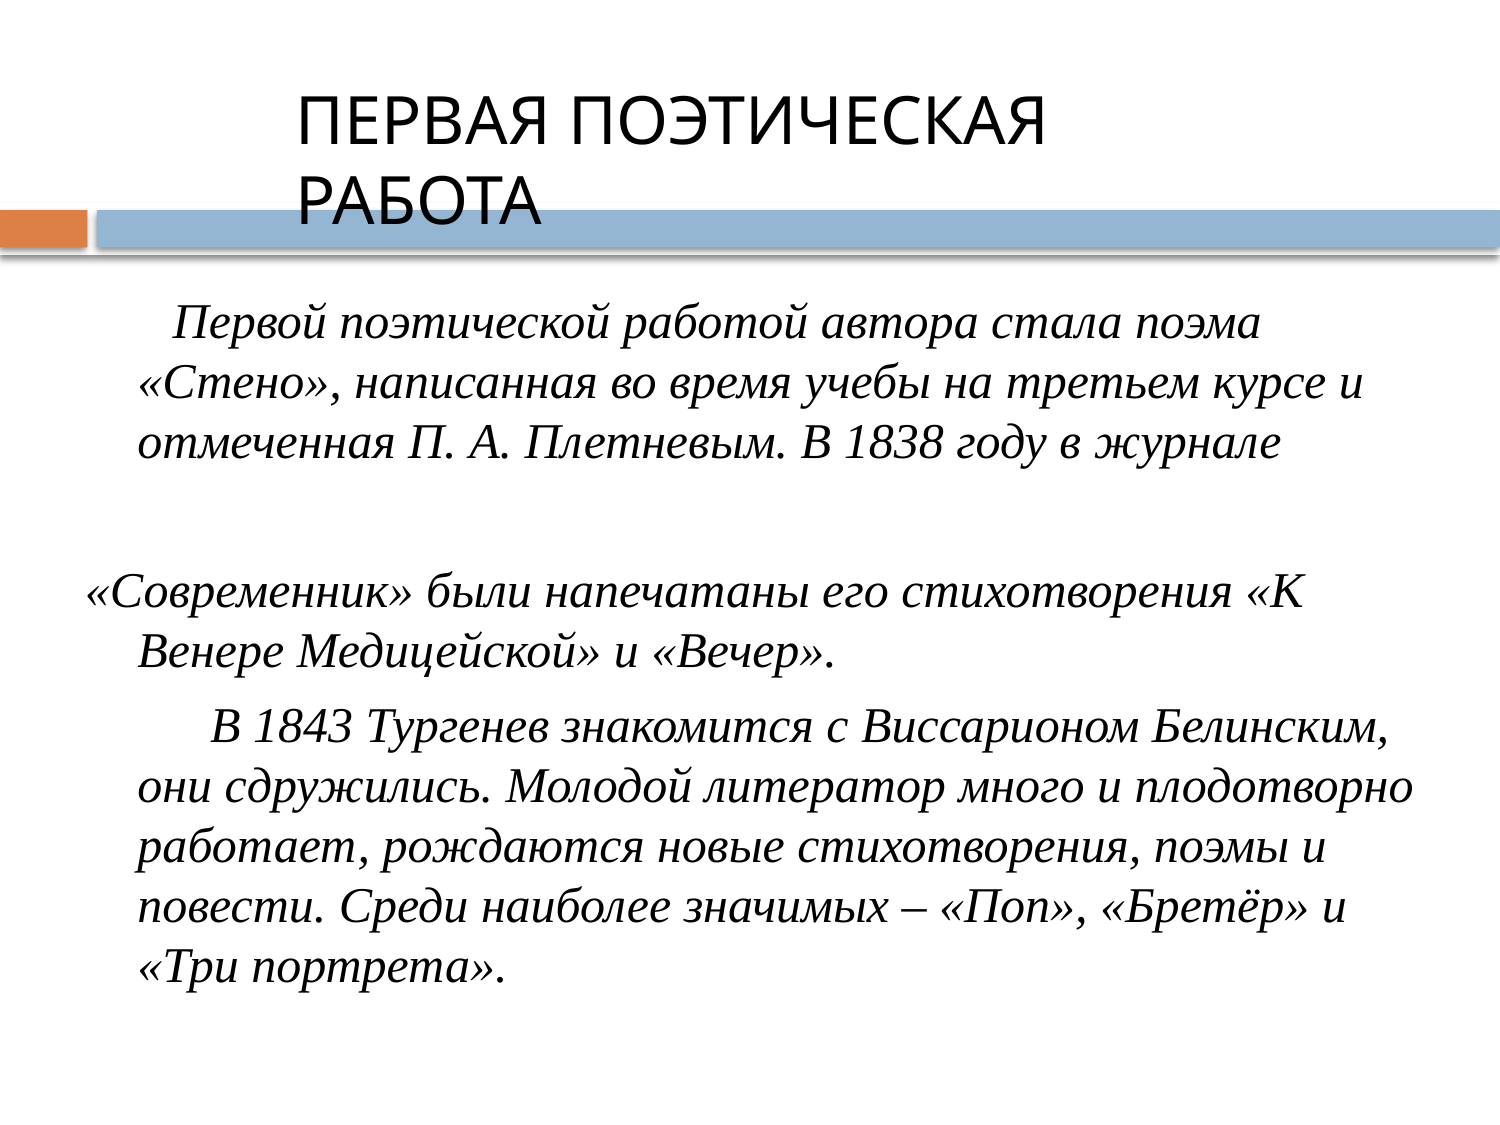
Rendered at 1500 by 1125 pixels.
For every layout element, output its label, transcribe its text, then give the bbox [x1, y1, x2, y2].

list Первой поэтической работой автора стала поэма «Стено», написанная во время учебы на третьем курсе и отмеченная П. А. Плетневым. В 1838 году в журнале «Современник» были напечатаны его стихотворения «К Венере Медицейской» и «Вечер». В 1843 Тургенев знакомится с Виссарионом Белинским, они сдружились. Молодой литератор много и плодотворно работает, рождаются новые стихотворения, поэмы и повести. Среди наиболее значимых – «Поп», «Бретёр» и «Три портрета». [70, 281, 1435, 1125]
text_box ПЕРВАЯ ПОЭТИЧЕСКАЯ РАБОТА [281, 70, 1231, 245]
text_box [986, 775, 1152, 836]
